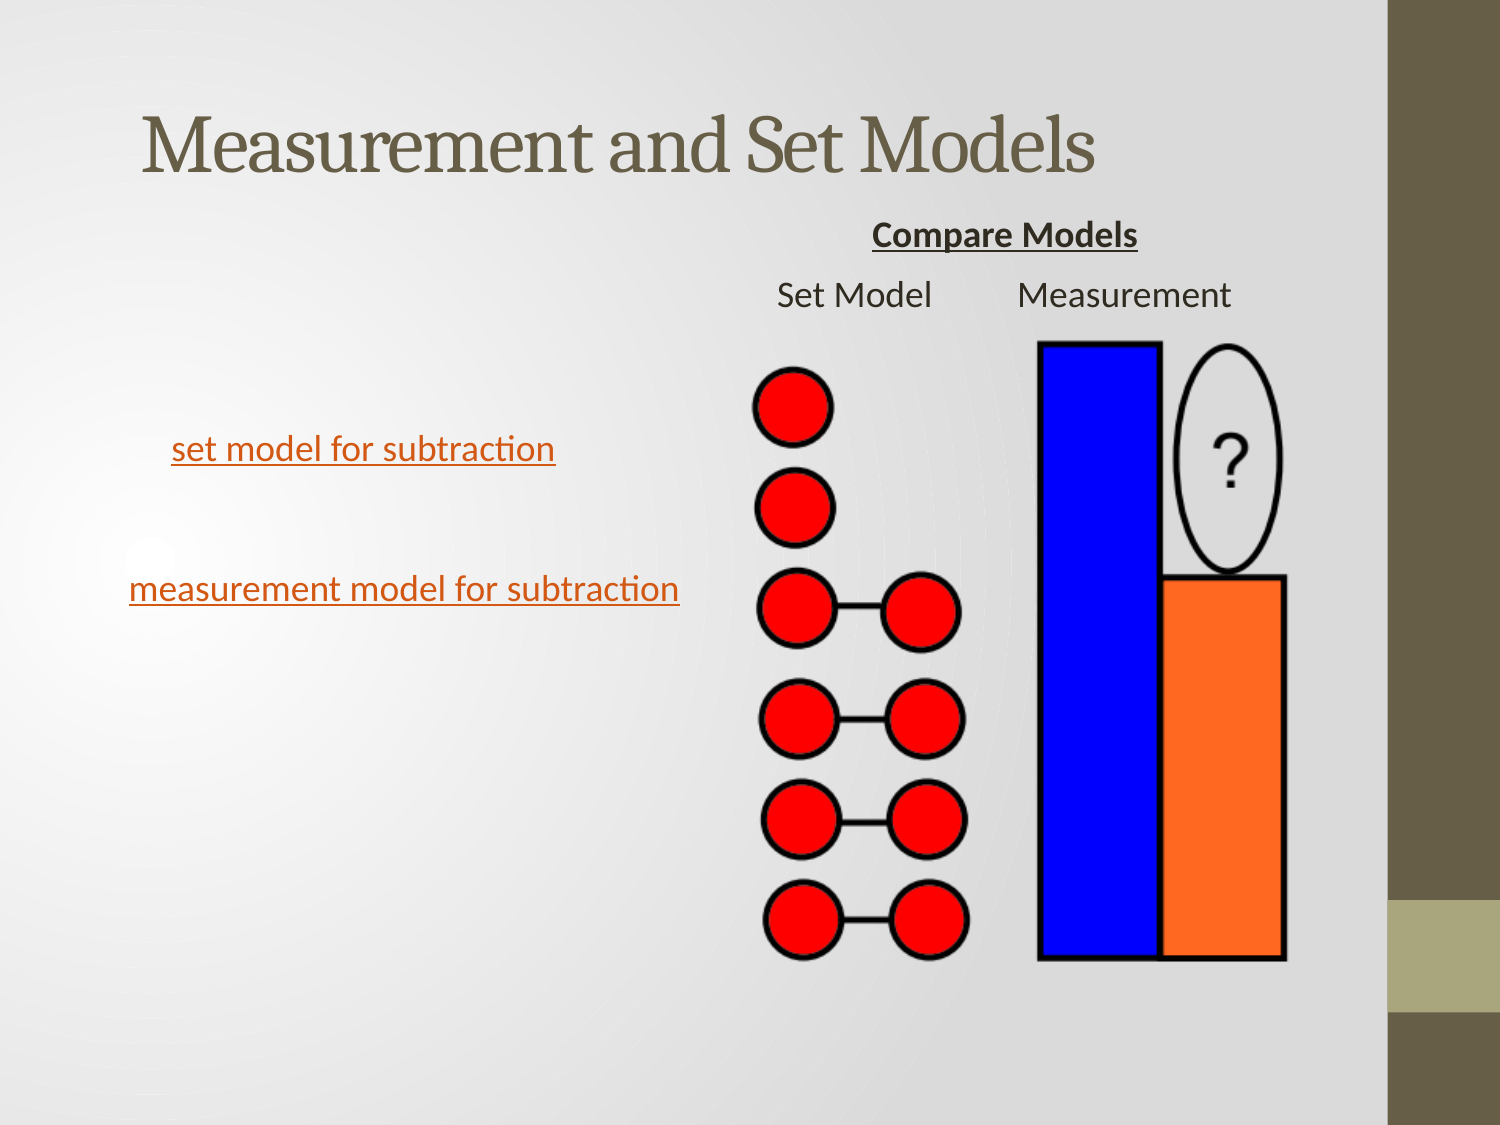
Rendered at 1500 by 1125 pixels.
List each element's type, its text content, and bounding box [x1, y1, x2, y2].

text_box Compare Models [857, 202, 1154, 262]
text_box measurement model for subtraction [113, 556, 696, 616]
text_box set model for subtraction [156, 416, 571, 476]
title Measurement and Set Models [75, 45, 1325, 233]
text_box Set Model Measurement [762, 262, 1266, 315]
picture [734, 322, 1302, 972]
